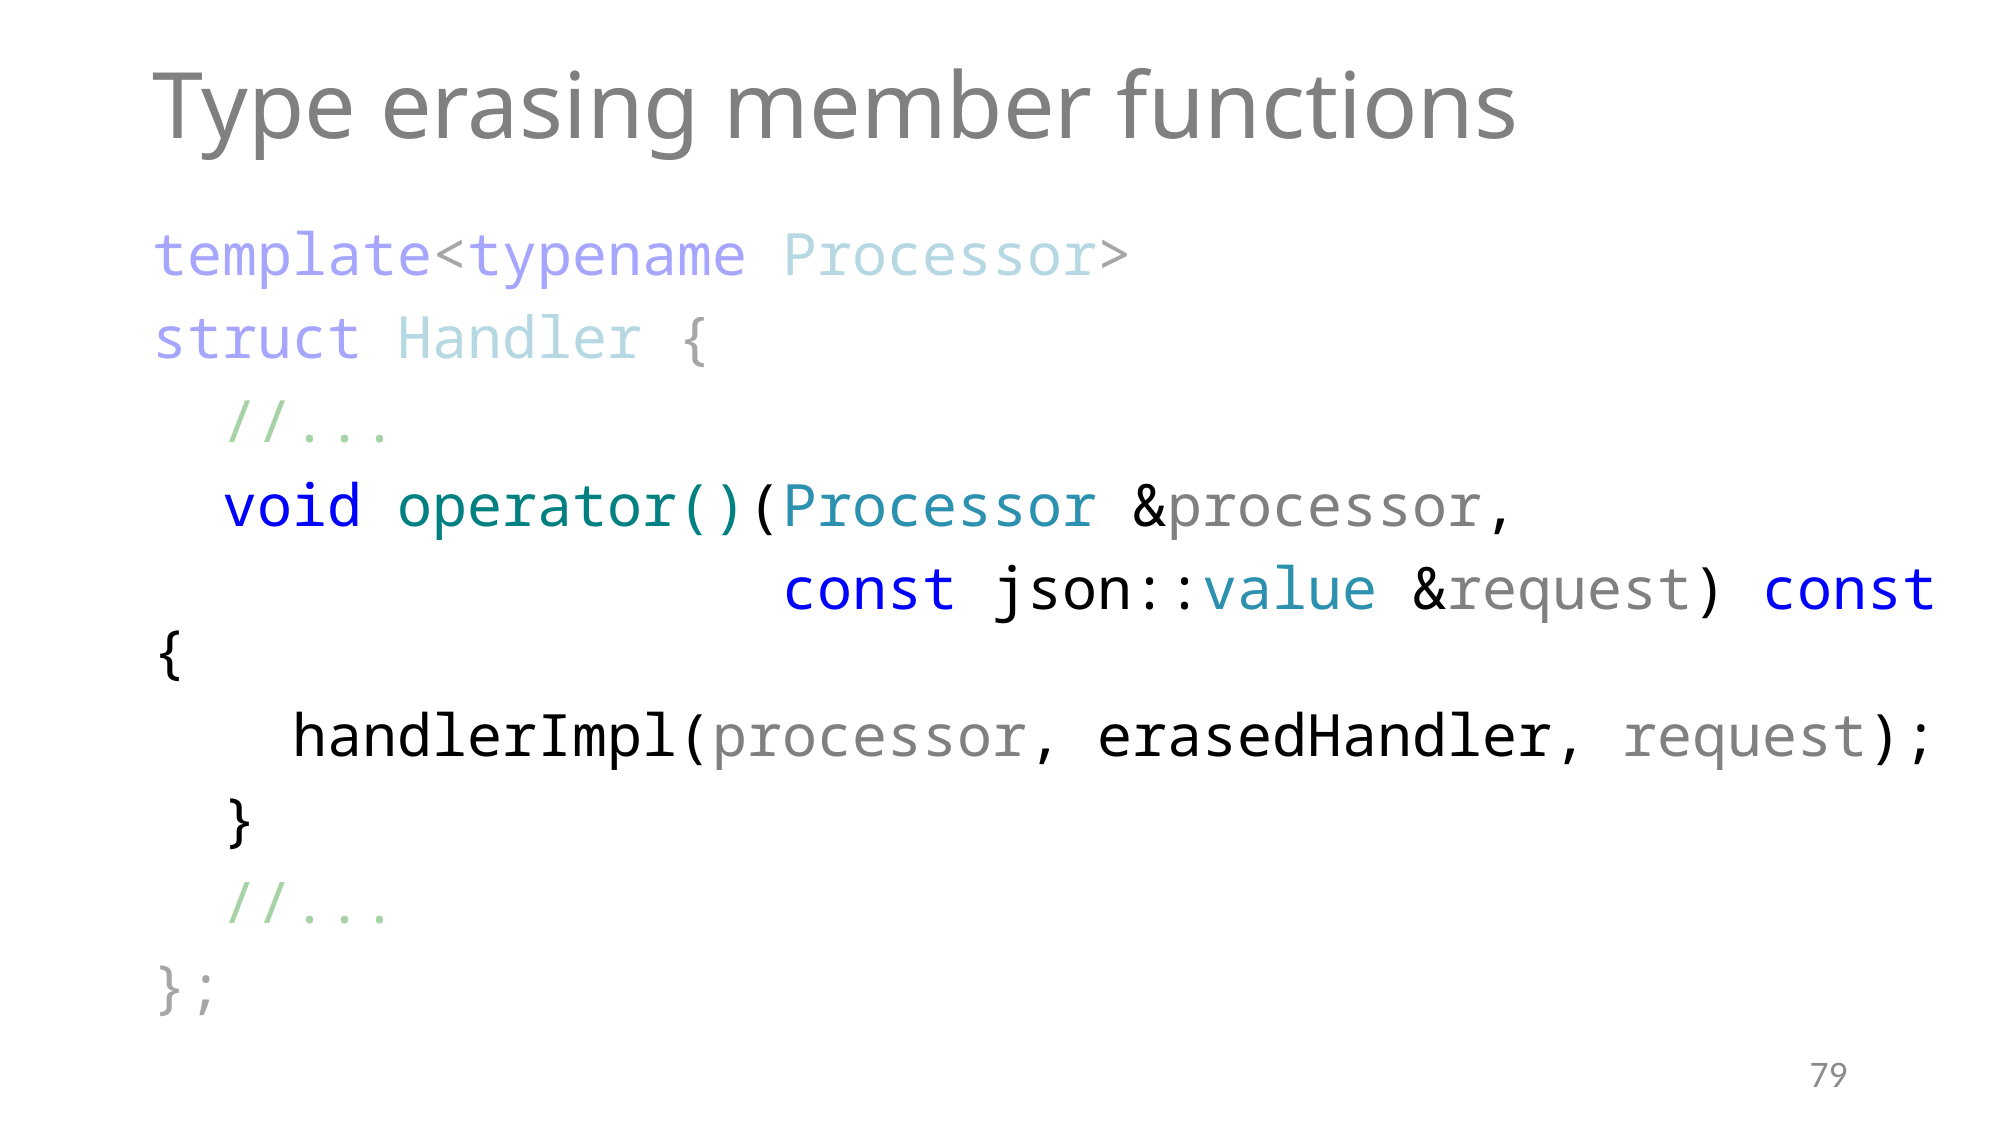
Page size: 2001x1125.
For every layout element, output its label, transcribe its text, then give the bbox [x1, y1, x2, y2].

slide_number 79 [1412, 1042, 1863, 1103]
list template<typename Processor> struct Handler { //... void operator()(Processor &processor, const json::value &request) const { handlerImpl(processor, erasedHandler, request); } //... }; [137, 217, 2000, 1043]
title Type erasing member functions [137, 0, 1863, 217]
